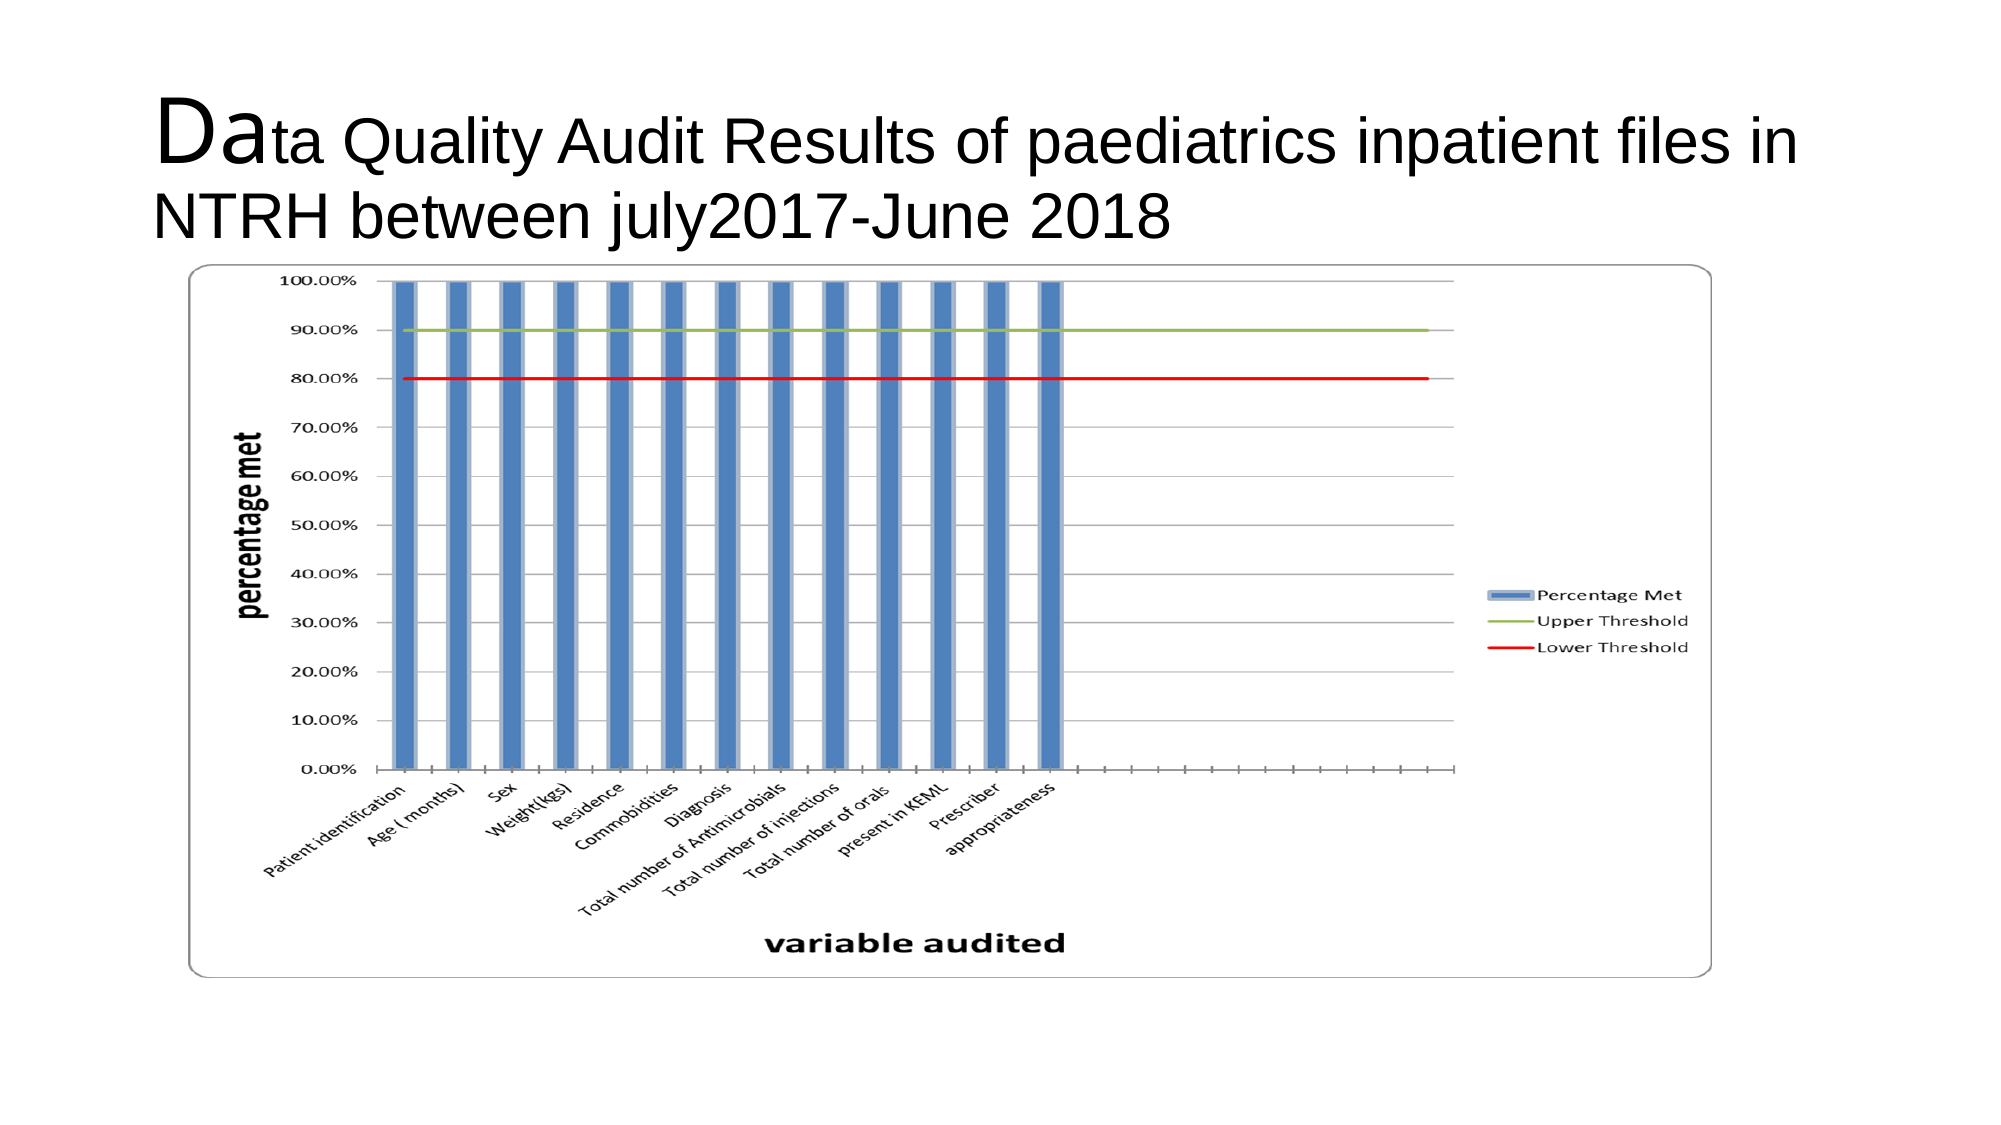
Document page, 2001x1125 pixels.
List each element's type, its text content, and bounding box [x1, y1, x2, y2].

title Data Quality Audit Results of paediatrics inpatient files in NTRH between july2017-June 2018 [137, 59, 1863, 278]
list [188, 264, 1712, 978]
